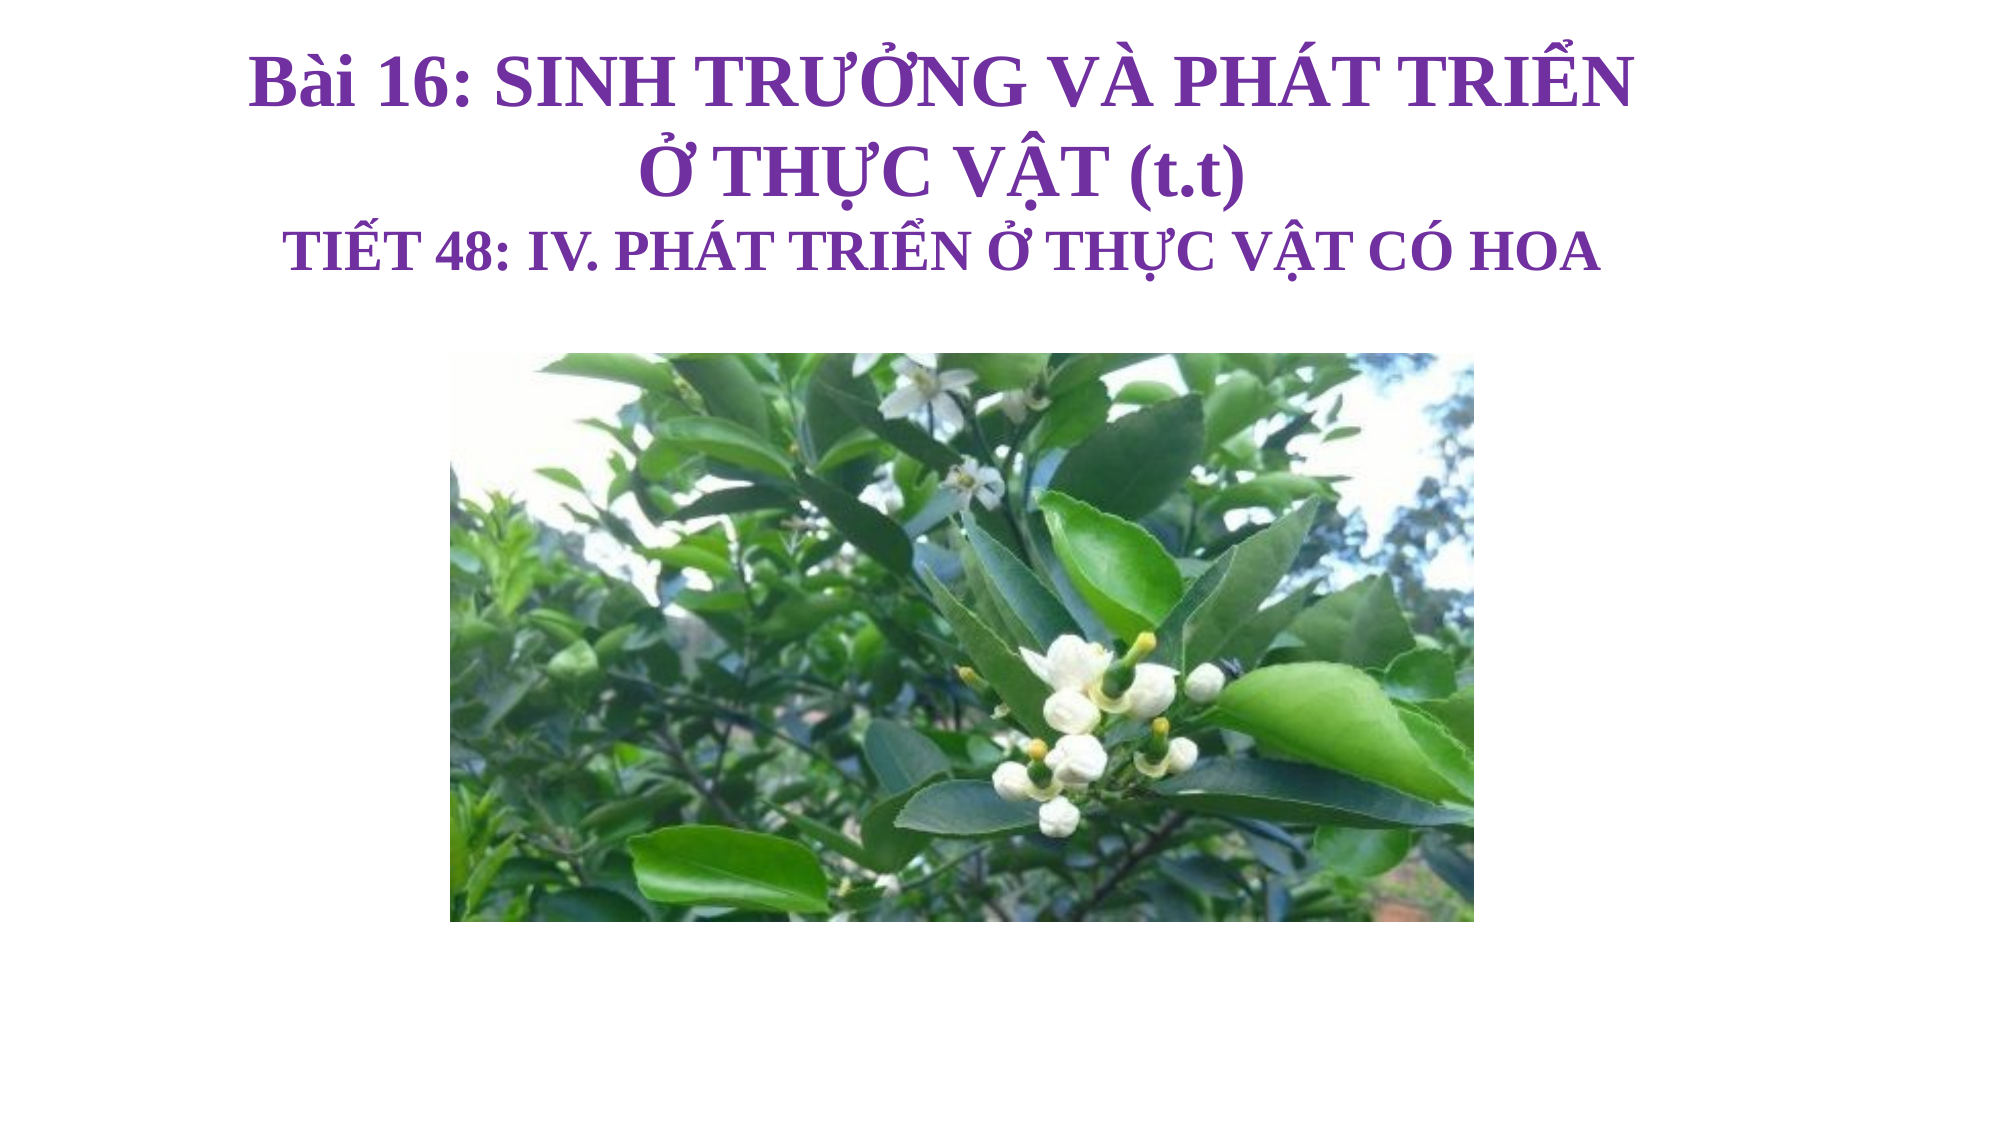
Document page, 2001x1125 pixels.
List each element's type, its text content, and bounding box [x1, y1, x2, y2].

text_box Bài 16: SINH TRƯỞNG VÀ PHÁT TRIỂN Ở THỰC VẬT (t.t) TIẾT 48: IV. PHÁT TRIỂN Ở THỰC VẬT CÓ HOA [207, 24, 1677, 469]
picture [449, 353, 1474, 922]
